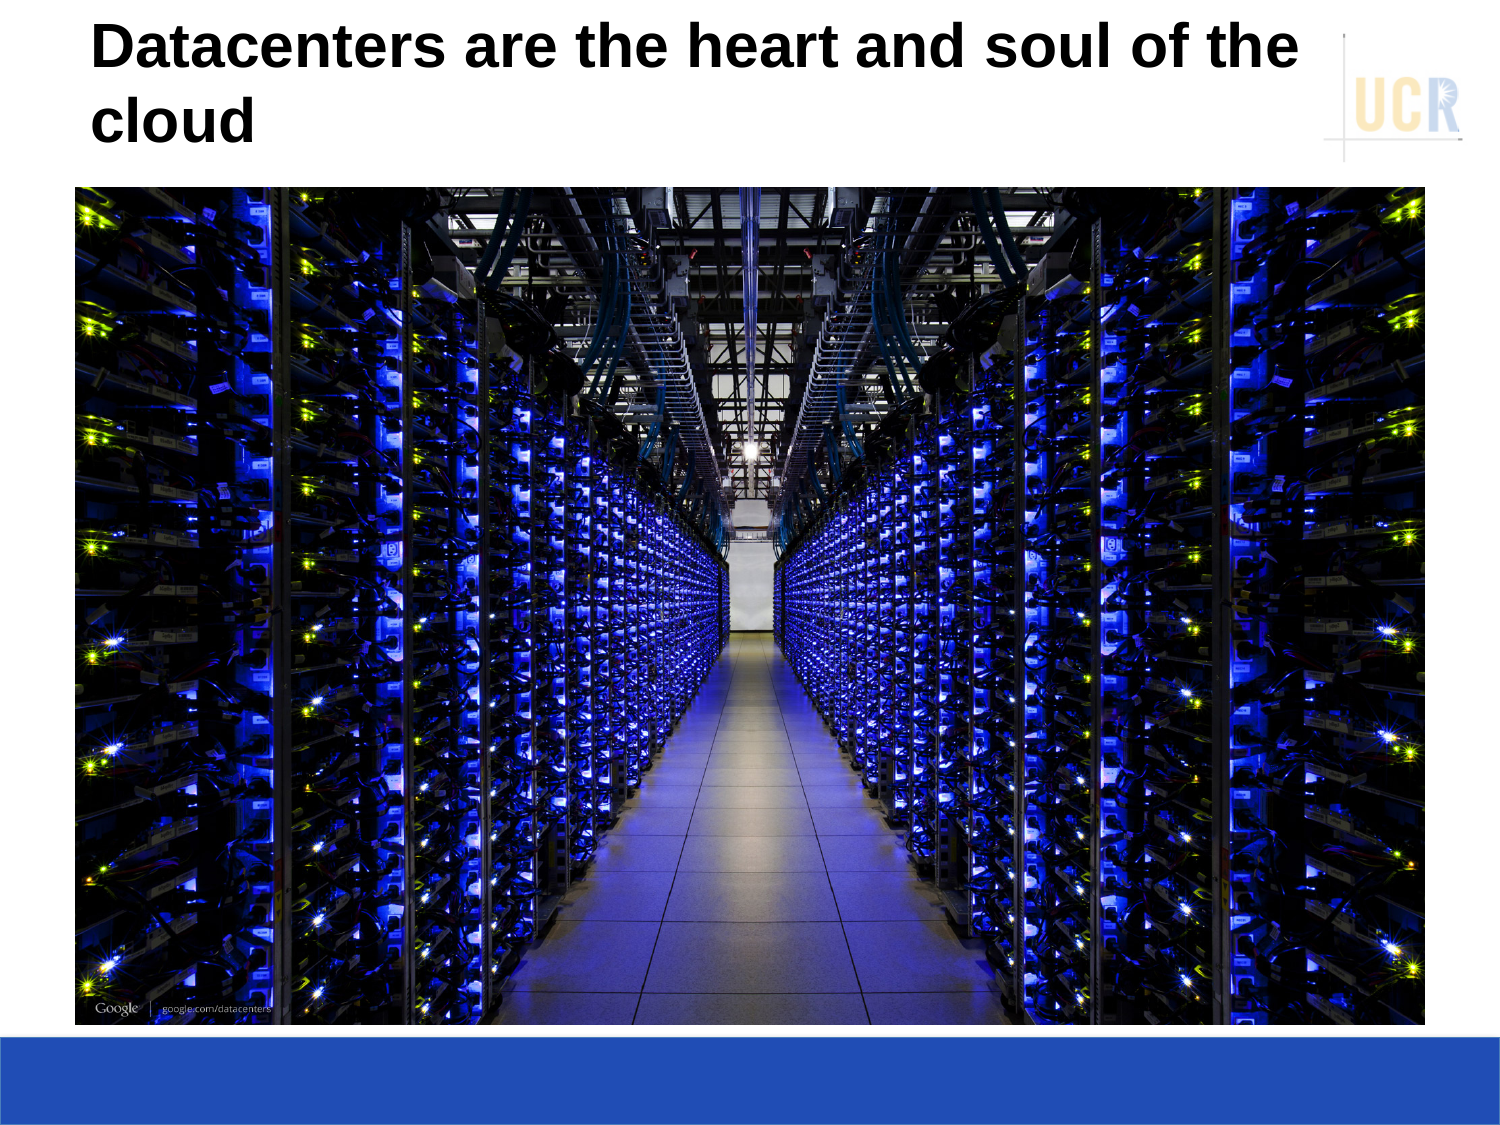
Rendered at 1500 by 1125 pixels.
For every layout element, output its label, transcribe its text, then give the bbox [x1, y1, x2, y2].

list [74, 187, 1426, 1026]
title Datacenters are the heart and soul of the cloud [75, 37, 1459, 163]
picture [1314, 9, 1498, 175]
